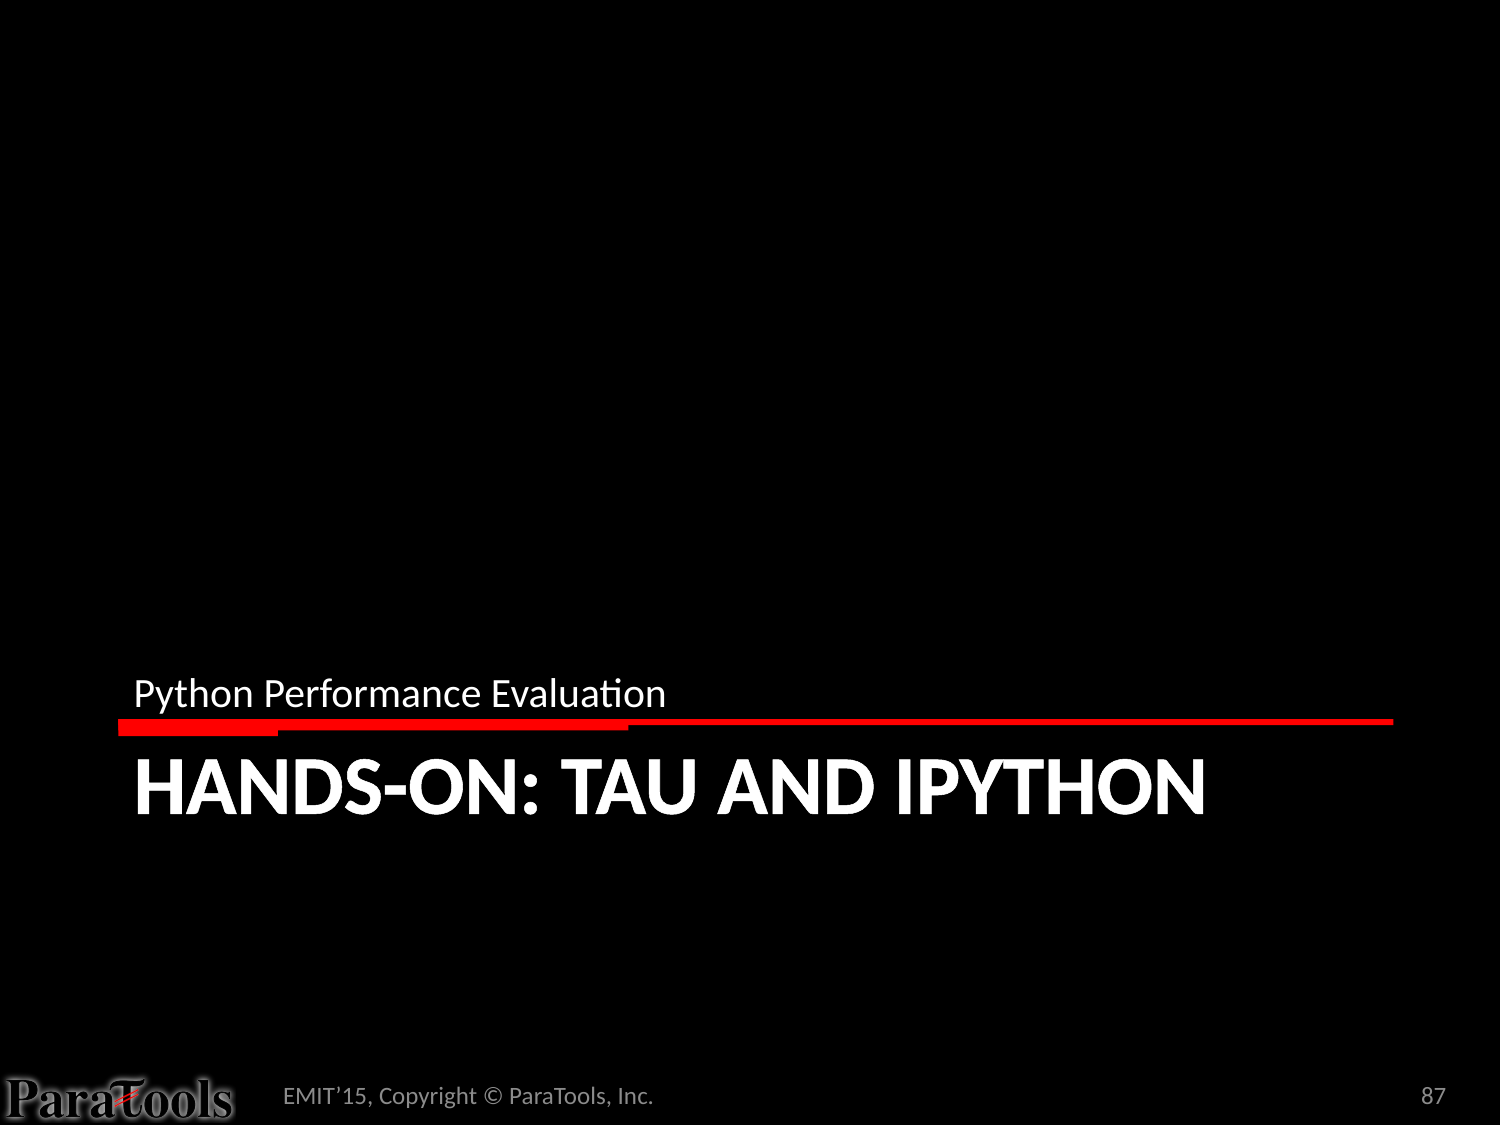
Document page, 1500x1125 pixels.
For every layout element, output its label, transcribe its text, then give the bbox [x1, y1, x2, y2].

list Python Performance Evaluation [118, 476, 1394, 723]
slide_number 87 [1312, 1065, 1462, 1125]
title Hands-on: tau and ipython [118, 723, 1394, 947]
picture [0, 1072, 236, 1123]
footer EMIT’15, Copyright © ParaTools, Inc. [268, 1065, 1280, 1125]
